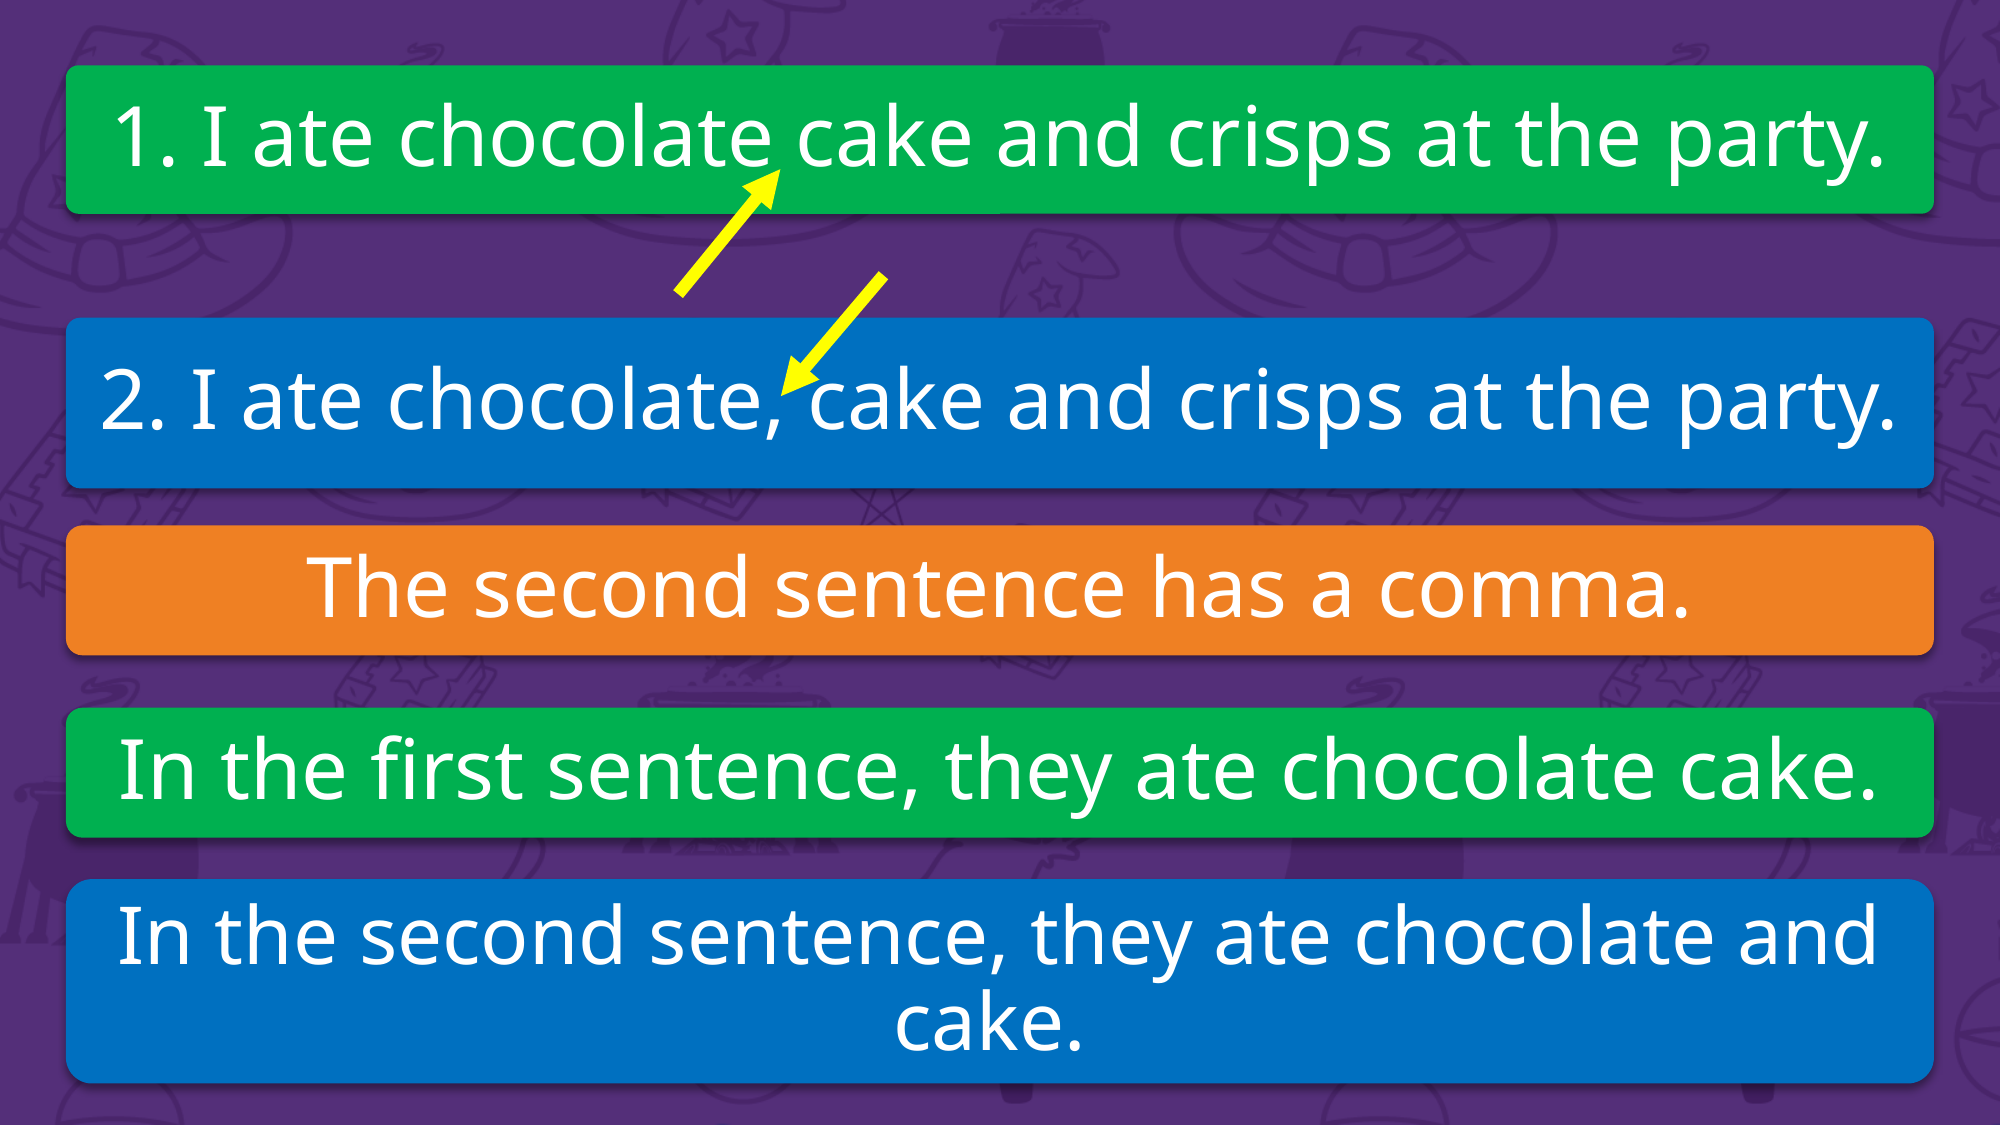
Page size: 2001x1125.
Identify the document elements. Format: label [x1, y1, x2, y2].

text_box [678, 169, 781, 295]
list [0, 0, 2000, 1125]
text_box [780, 275, 884, 397]
